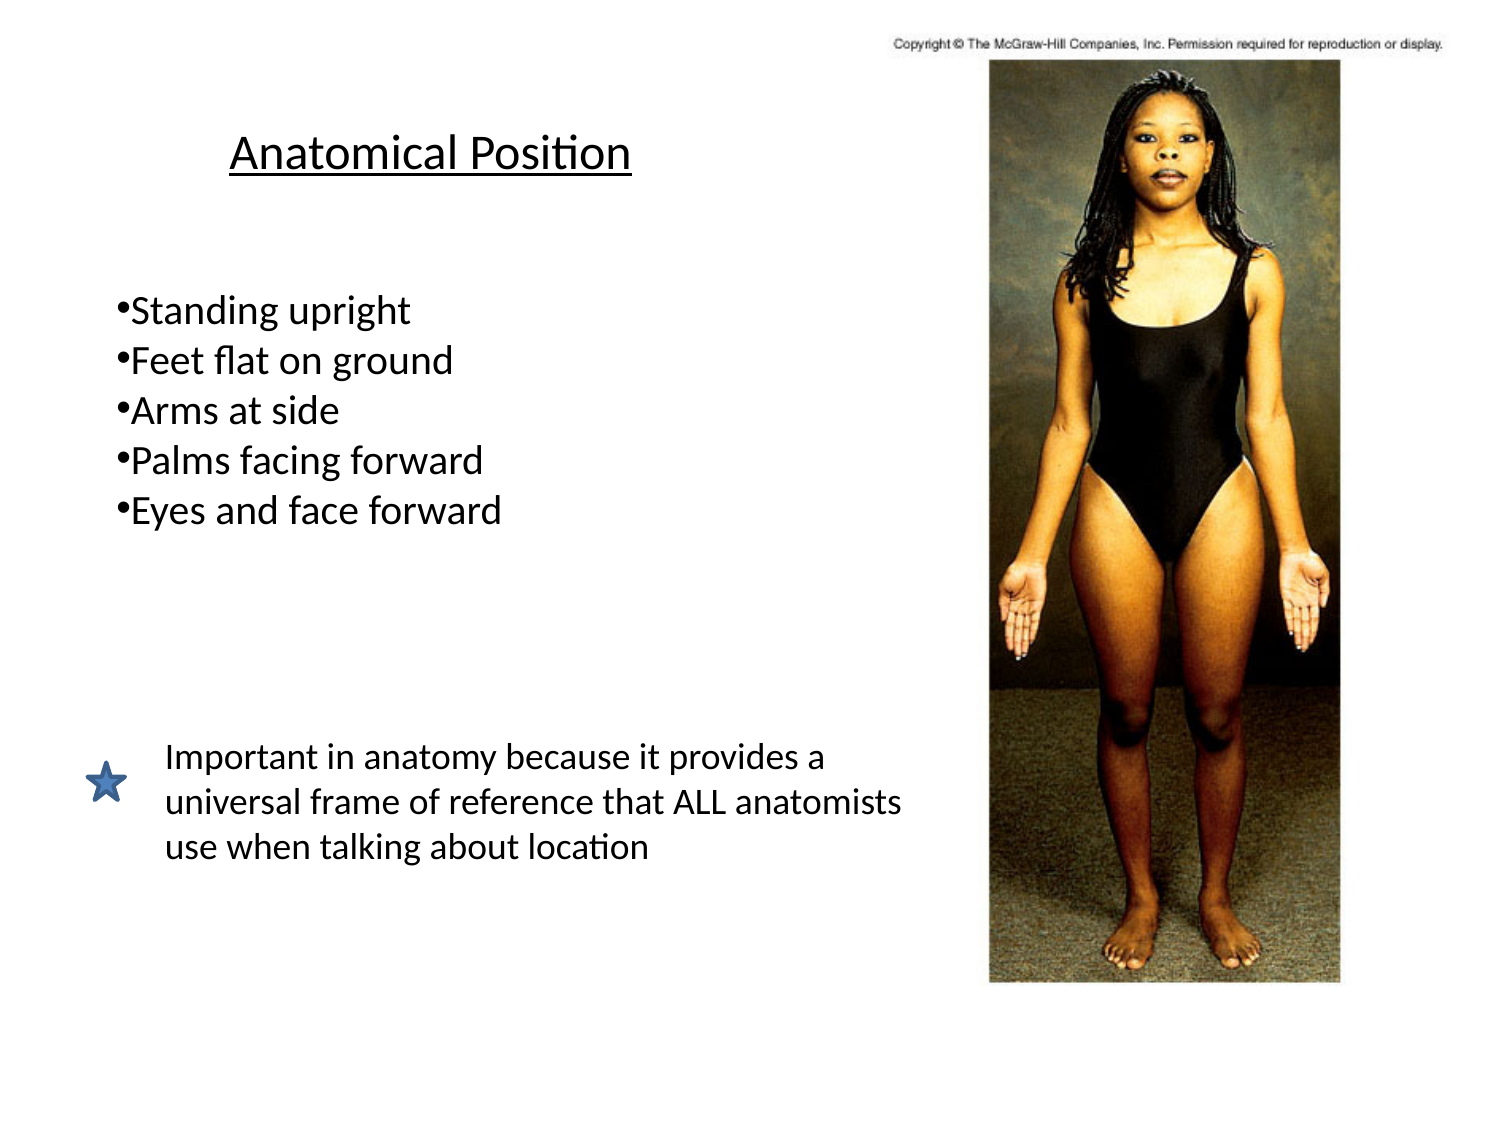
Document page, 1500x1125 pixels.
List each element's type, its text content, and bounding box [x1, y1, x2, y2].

picture [874, 32, 1463, 986]
text_box Anatomical Position [214, 112, 647, 188]
text_box [85, 760, 127, 802]
text_box Important in anatomy because it provides a universal frame of reference that ALL anatomists use when talking about location [150, 724, 869, 875]
text_box Standing upright Feet flat on ground Arms at side Palms facing forward Eyes and face forward [101, 275, 518, 540]
